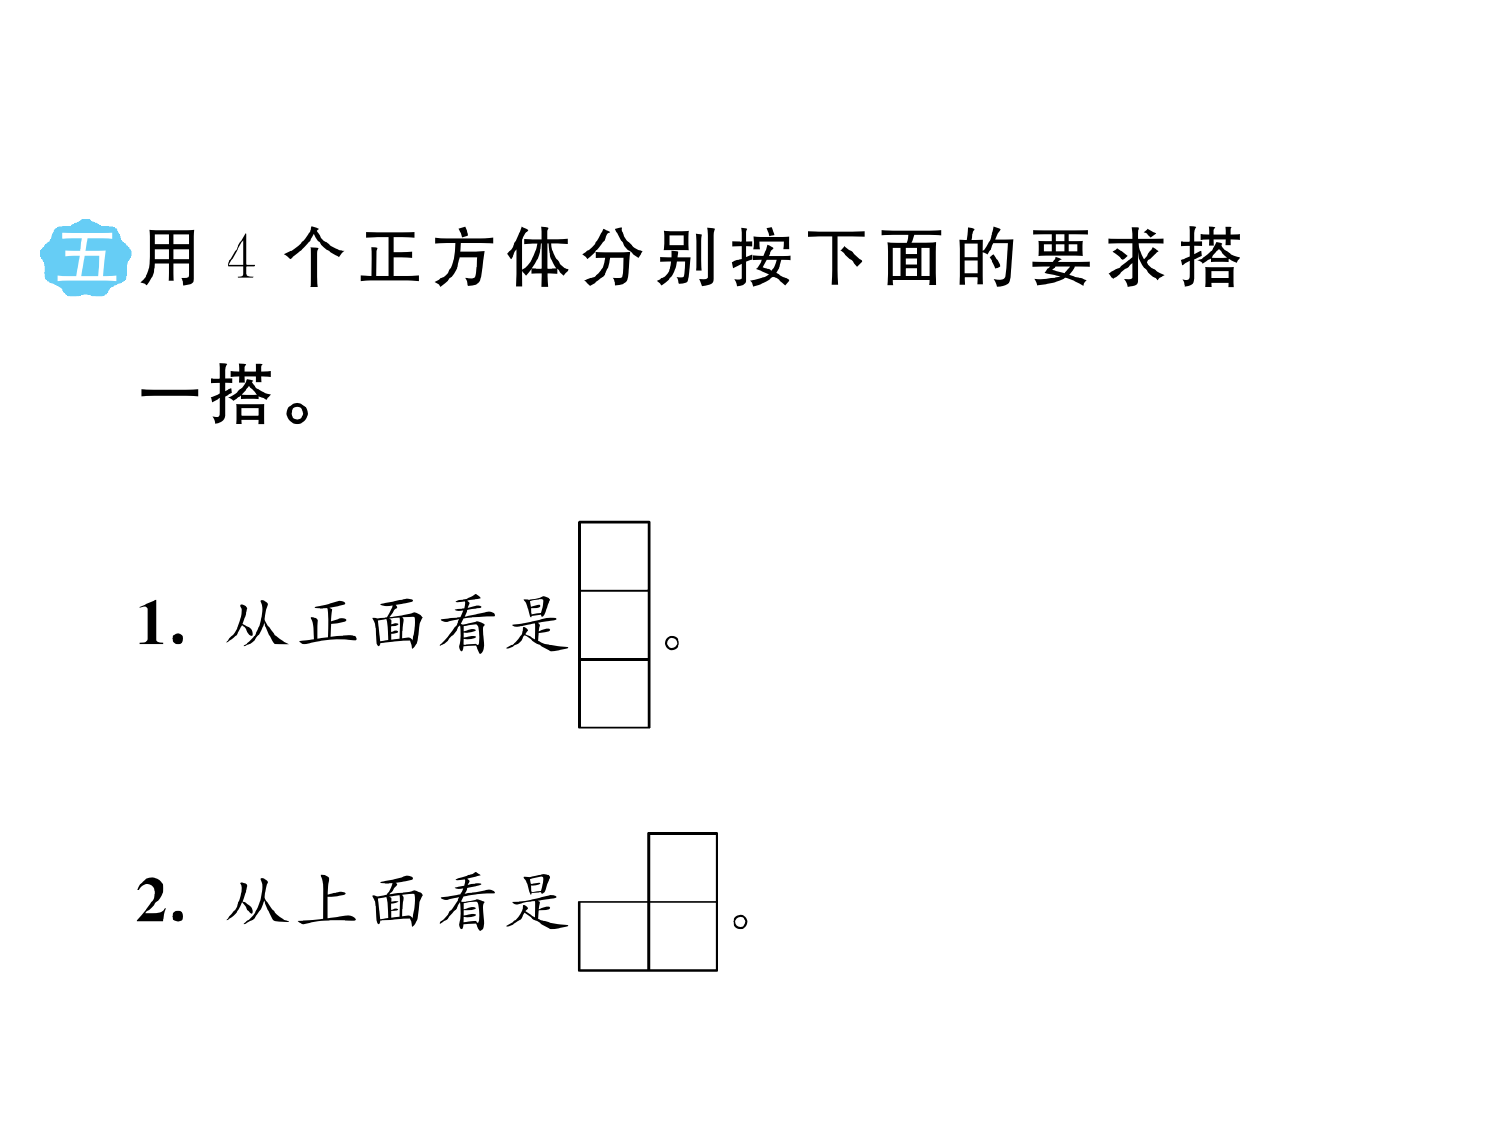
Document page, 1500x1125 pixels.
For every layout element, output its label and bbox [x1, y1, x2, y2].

picture [35, 177, 1258, 1122]
